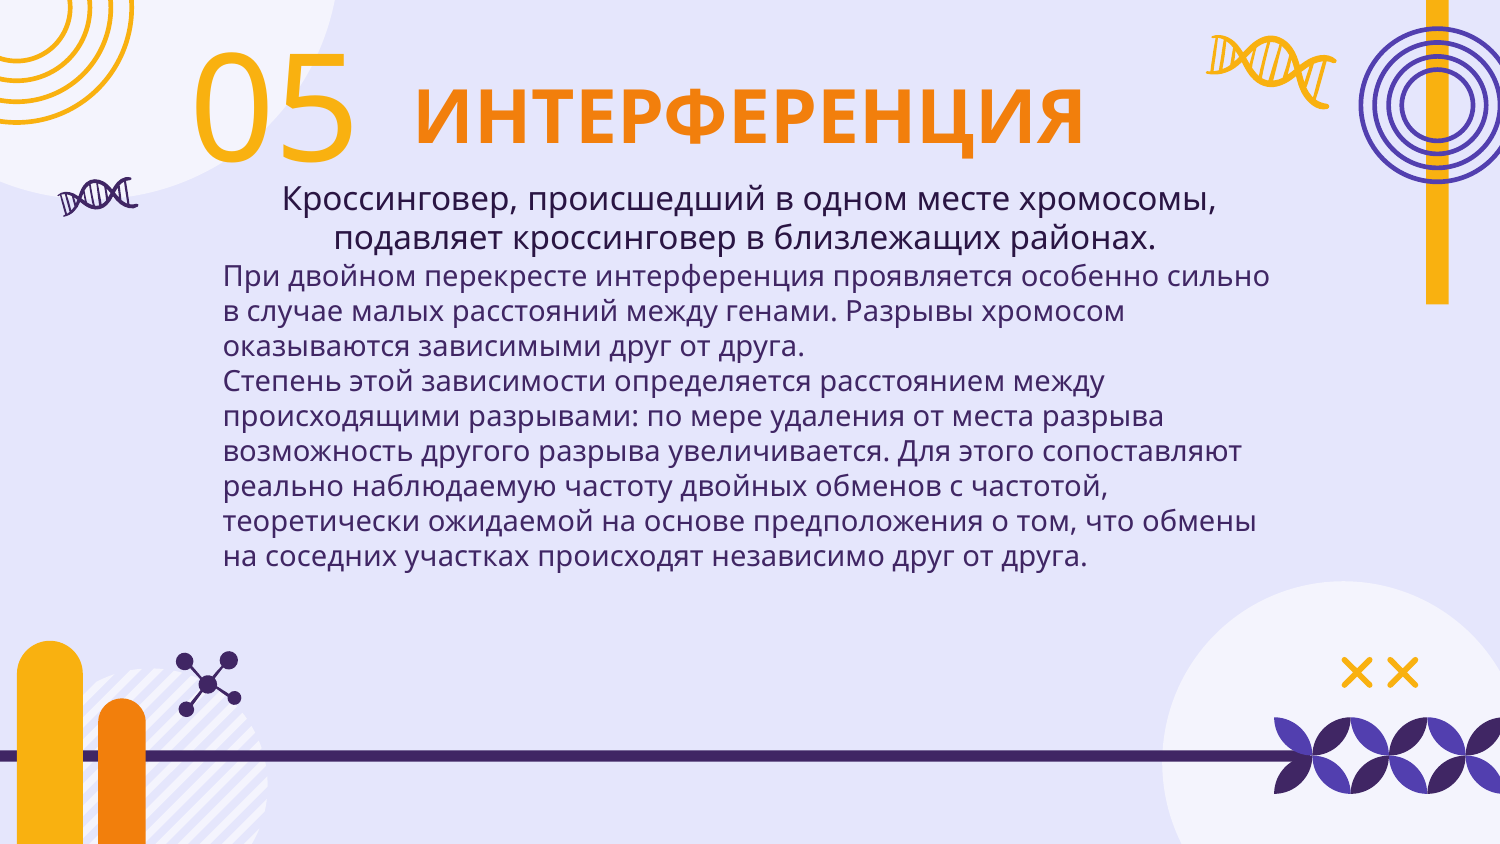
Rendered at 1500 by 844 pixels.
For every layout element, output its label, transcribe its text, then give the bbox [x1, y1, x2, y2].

subtitle Кроссинговер, происшедший в одном месте хромосомы, подавляет кроссинговер в близлежащих районах. [207, 85, 1293, 250]
title ИНТЕРФЕРЕНЦИЯ [376, 69, 1125, 157]
text_box При двойном перекресте интерференция проявляется особенно сильно в случае малых расстояний между генами. Разрывы хромосом оказываются зависимыми друг от друга. Степень этой зависимо­сти определяется расстоянием между происходящими разрывами: по мере удаления от места разрыва возможность другого разрыва увеличивается. Для этого сопоставляют реально наблюдаемую частоту двойных обменов с частотой, теоретически ожидаемой на основе предположения о том, что обмены на соседних участках происходят независимо друг от друга. [207, 250, 1293, 580]
text_box 05 [0, 45, 376, 157]
